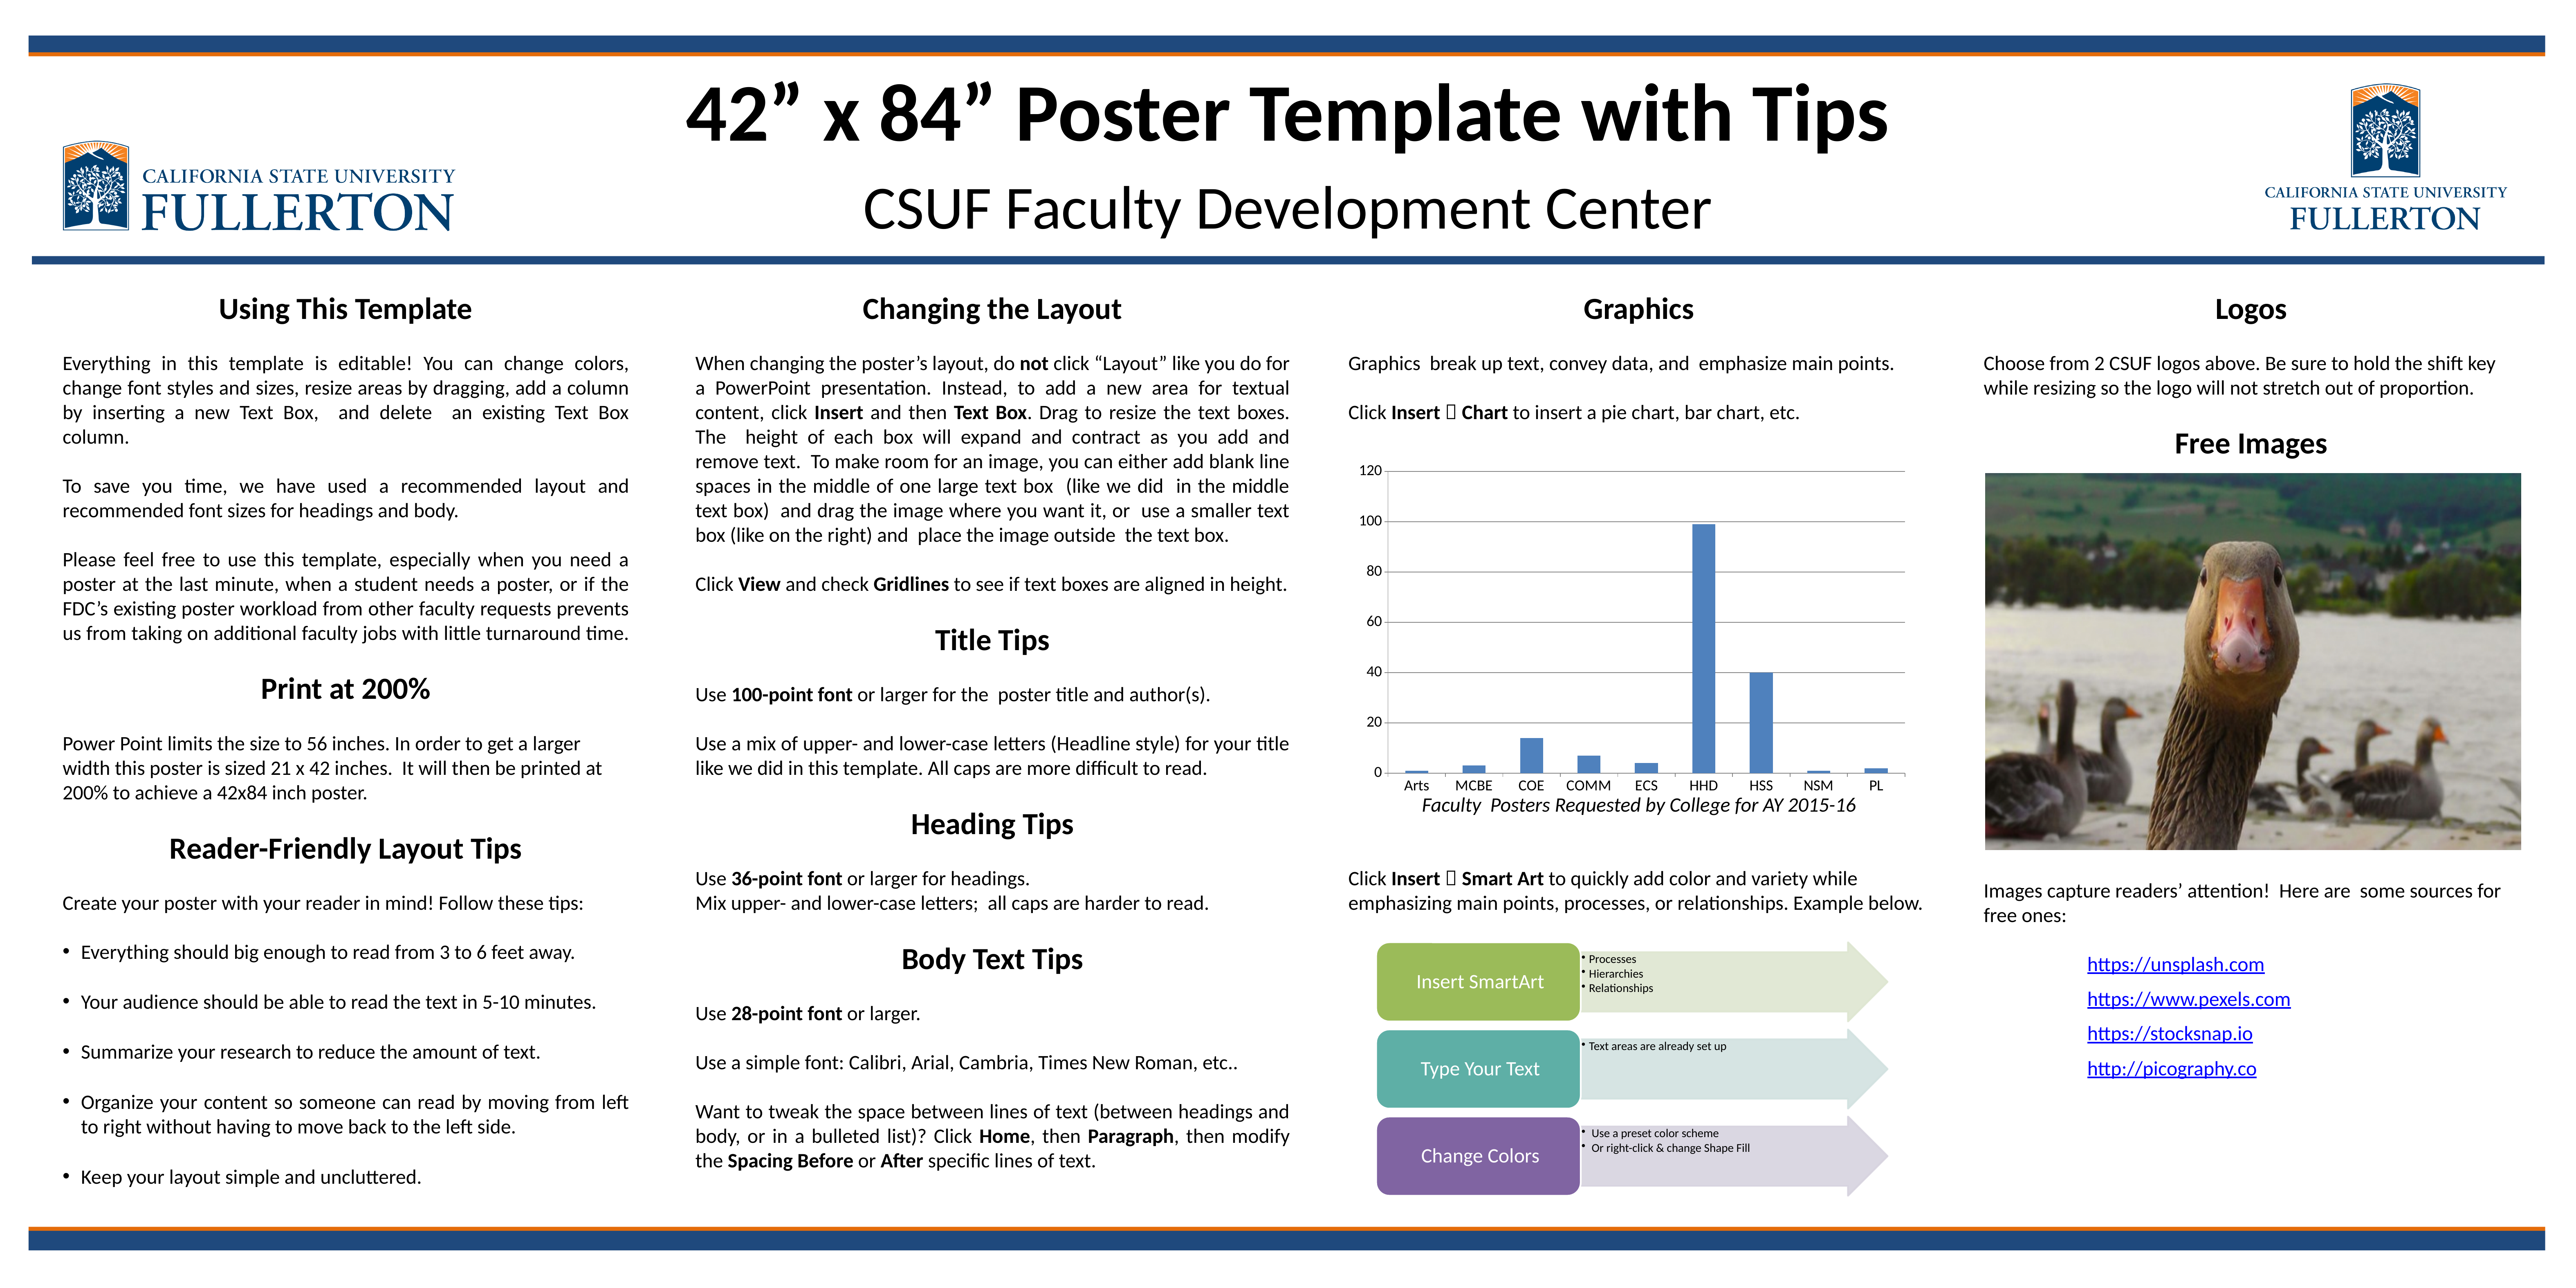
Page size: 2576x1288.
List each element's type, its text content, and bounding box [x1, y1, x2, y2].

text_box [28, 1227, 2545, 1251]
text_box 42” x 84” Poster Template with Tips CSUF Faculty Development Center [312, 61, 2264, 243]
picture [1985, 473, 2521, 850]
text_box Using This Template Everything in this template is editable! You can change colors, change font styles and sizes, resize areas by dragging, add a column by inserting a new Text Box, and delete an existing Text Box column. To save you time, we have used a recommended layout and recommended font sizes for headings and body. Please feel free to use this template, especially when you need a poster at the last minute, when a student needs a poster, or if the FDC’s existing poster workload from other faculty requests prevents us from taking on additional faculty jobs with little turnaround time. Print at 200% Power Point limits the size to 56 inches. In order to get a larger width this poster is sized 21 x 42 inches. It will then be printed at 200% to achieve a 42x84 inch poster. Reader-Friendly Layout Tips Create your poster with your reader in mind! Follow these tips: Everything should big enough to read from 3 to 6 feet away. Your audience should be able to read the text in 5-10 minutes. Summarize your research to reduce the amount of text. Organize your content so someone can read by moving from left to right without having to move back to the left side. Keep your layout simple and uncluttered. [59, 286, 633, 1190]
text_box Graphics Graphics break up text, convey data, and emphasize main points. Click Insert  Chart to insert a pie chart, bar chart, etc. Faculty Posters Requested by College for AY 2015-16 Click Insert  Smart Art to quickly add color and variety while emphasizing main points, processes, or relationships. Example below. [1344, 286, 1933, 916]
chart [1347, 457, 1916, 802]
picture [2265, 83, 2507, 230]
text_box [1376, 942, 1888, 1196]
text_box Changing the Layout When changing the poster’s layout, do not click “Layout” like you do for a PowerPoint presentation. Instead, to add a new area for textual content, click Insert and then Text Box. Drag to resize the text boxes. The height of each box will expand and contract as you add and remove text. To make room for an image, you can either add blank line spaces in the middle of one large text box (like we did in the middle text box) and drag the image where you want it, or use a smaller text box (like on the right) and place the image outside the text box. Click View and check Gridlines to see if text boxes are aligned in height. Title Tips Use 100-point font or larger for the poster title and author(s). Use a mix of upper- and lower-case letters (Headline style) for your title like we did in this template. All caps are more difficult to read. Heading Tips Use 36-point font or larger for headings. Mix upper- and lower-case letters; all caps are harder to read. Body Text Tips Use 28-point font or larger. Use a simple font: Calibri, Arial, Cambria, Times New Roman, etc.. Want to tweak the space between lines of text (between headings and body, or in a bulleted list)? Click Home, then Paragraph, then modify the Spacing Before or After specific lines of text. [692, 286, 1294, 1174]
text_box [28, 35, 2545, 56]
text_box [31, 255, 2545, 265]
text_box Logos Choose from 2 CSUF logos above. Be sure to hold the shift key while resizing so the logo will not stretch out of proportion. Free Images Images capture readers’ attention! Here are some sources for free ones: https://unsplash.com https://www.pexels.com https://stocksnap.io http://picography.co [1980, 286, 2523, 1082]
picture [63, 141, 456, 231]
